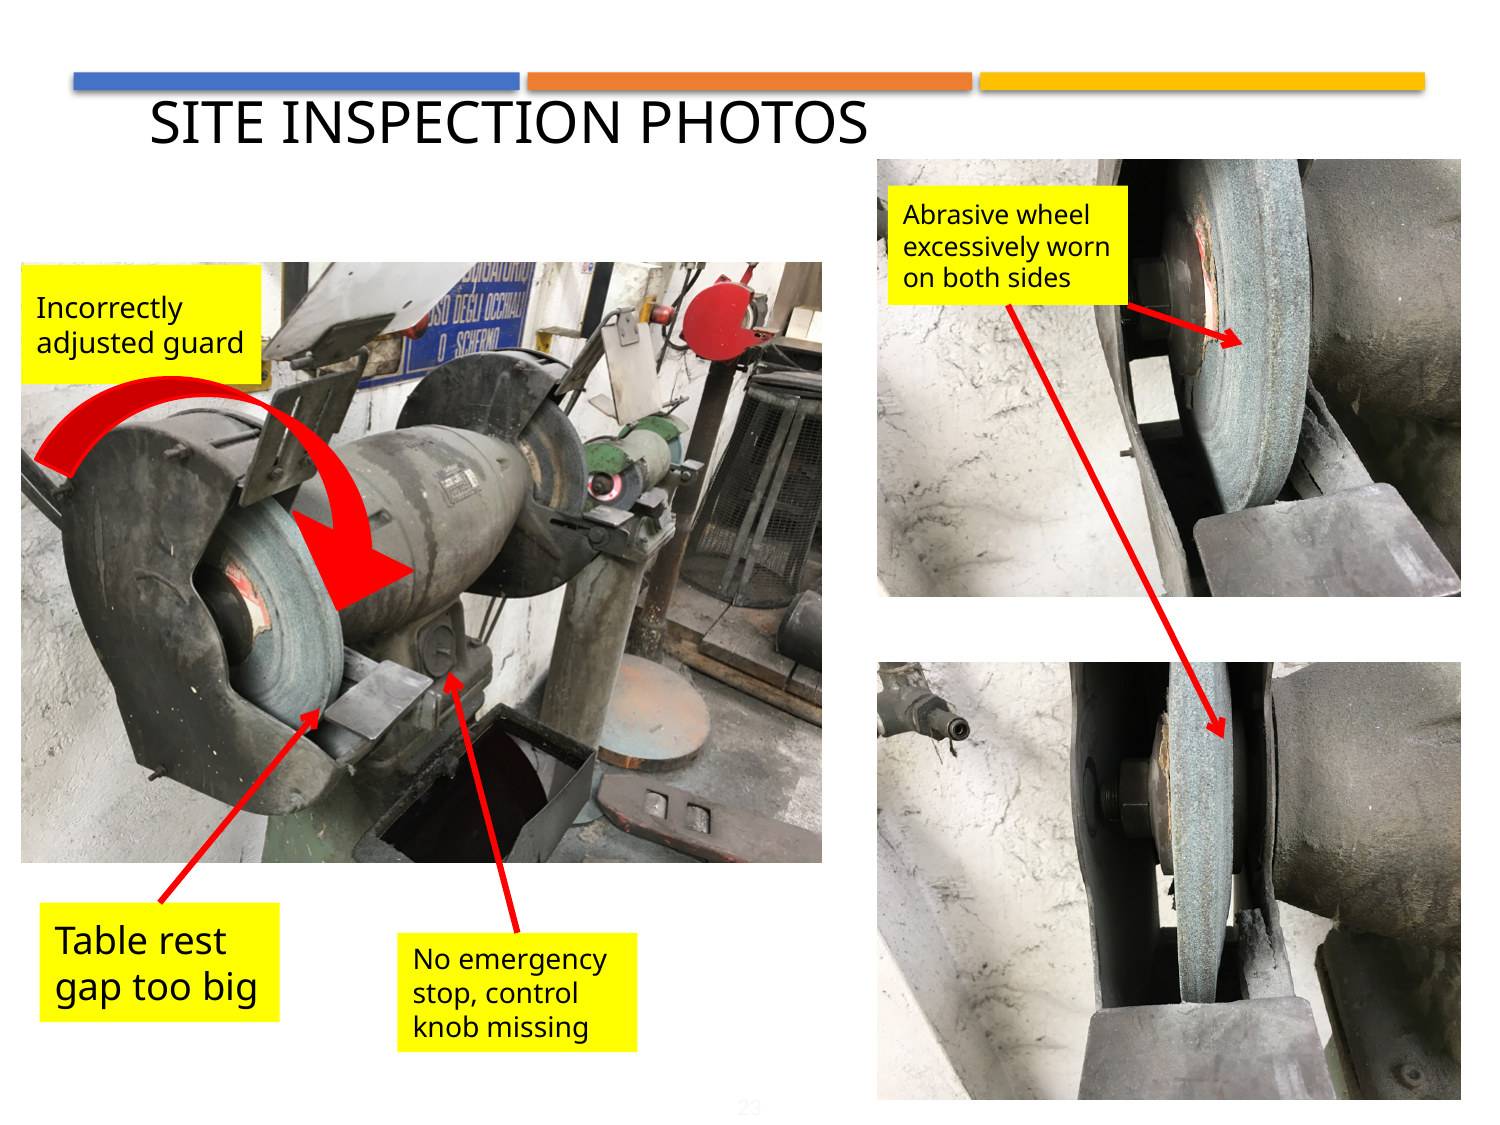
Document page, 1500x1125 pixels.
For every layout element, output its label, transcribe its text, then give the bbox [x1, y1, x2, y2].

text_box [1225, 304, 1244, 345]
picture [876, 158, 1461, 597]
picture [876, 662, 1461, 1101]
text_box No emergency stop, control knob missing [397, 932, 638, 1053]
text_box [1007, 304, 1225, 740]
title site inspection photos [134, 45, 1364, 163]
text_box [448, 671, 518, 934]
text_box Table rest gap too big [39, 902, 280, 1023]
picture [20, 261, 822, 863]
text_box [159, 708, 321, 904]
